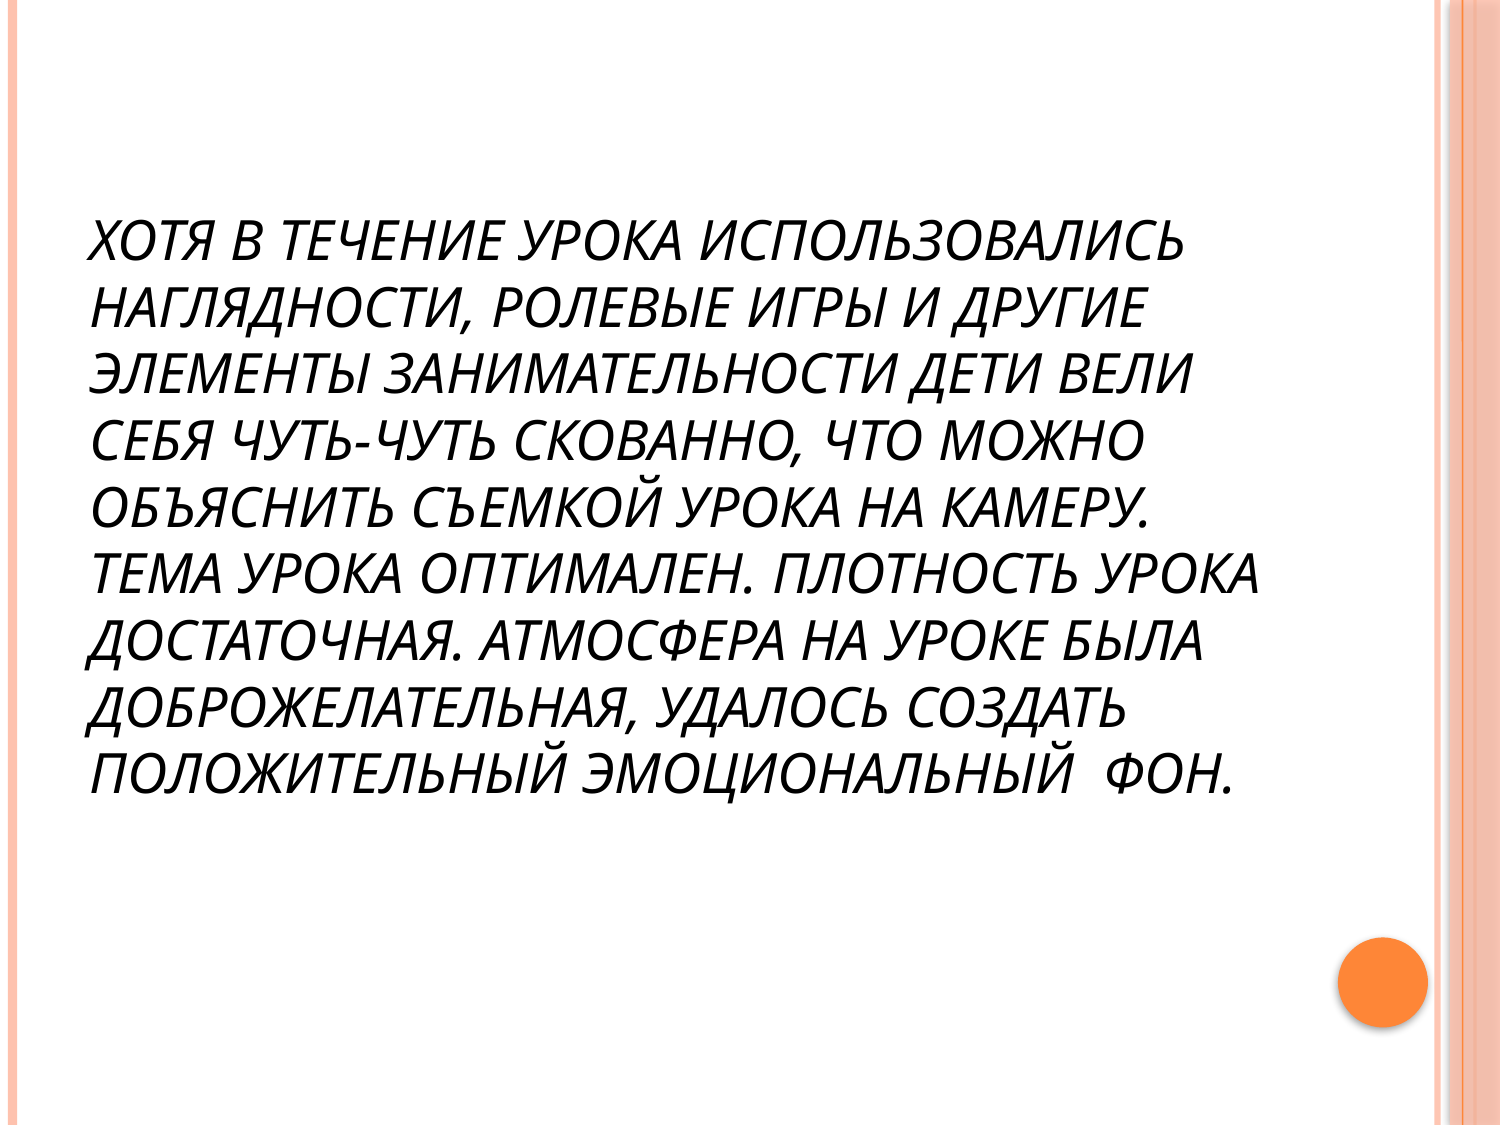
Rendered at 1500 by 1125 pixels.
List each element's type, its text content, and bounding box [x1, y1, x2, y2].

title Хотя в течение урока использовались наглядности, ролевые игры и другие элементы занимательности дети вели себя чуть-чуть скованно, что можно объяснить съемкой урока на камеру. Тема урока оптимален. Плотность урока достаточная. Атмосфера на уроке была доброжелательная, удалось создать положительный эмоциональный фон. [75, 152, 1300, 879]
